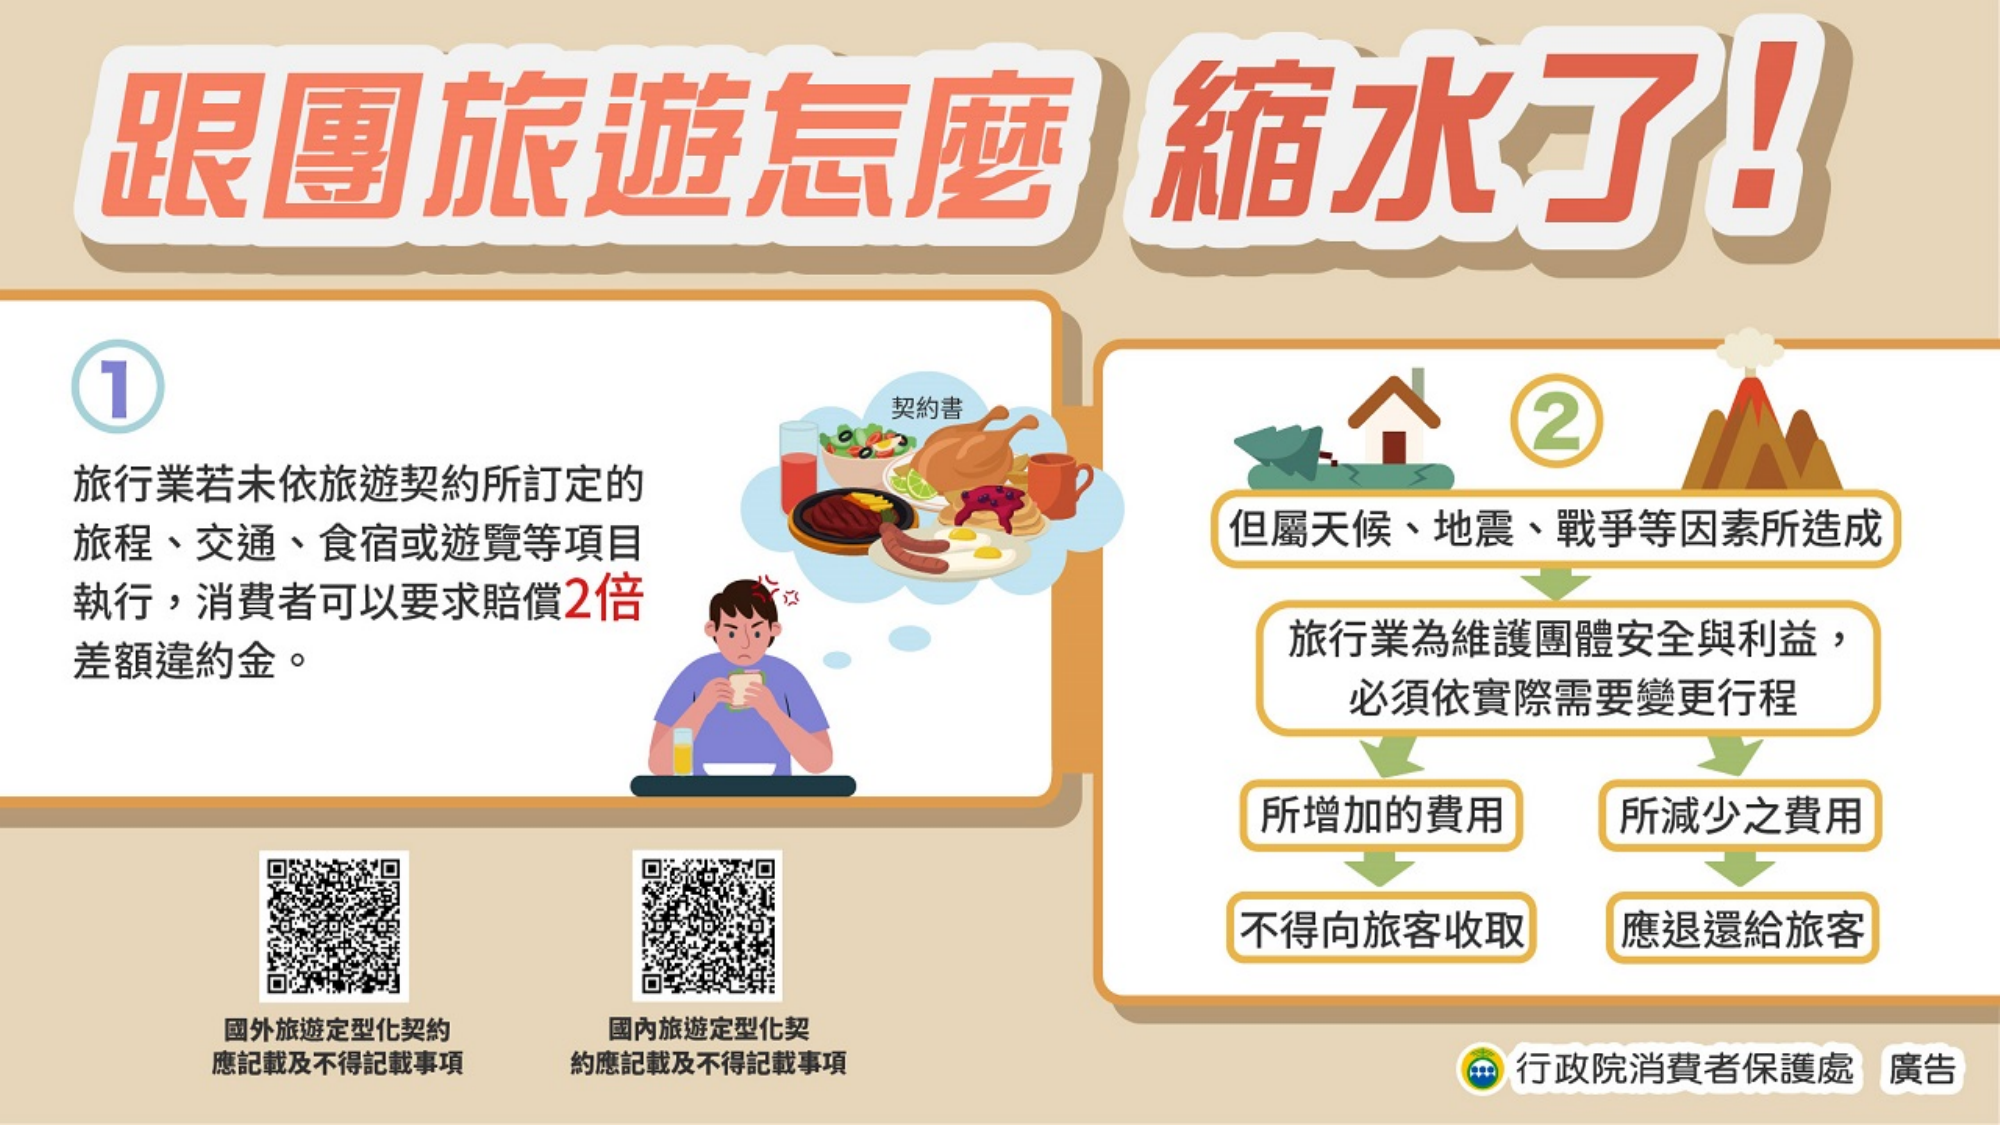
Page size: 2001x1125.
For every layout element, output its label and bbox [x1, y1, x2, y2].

list [0, 0, 2000, 1125]
